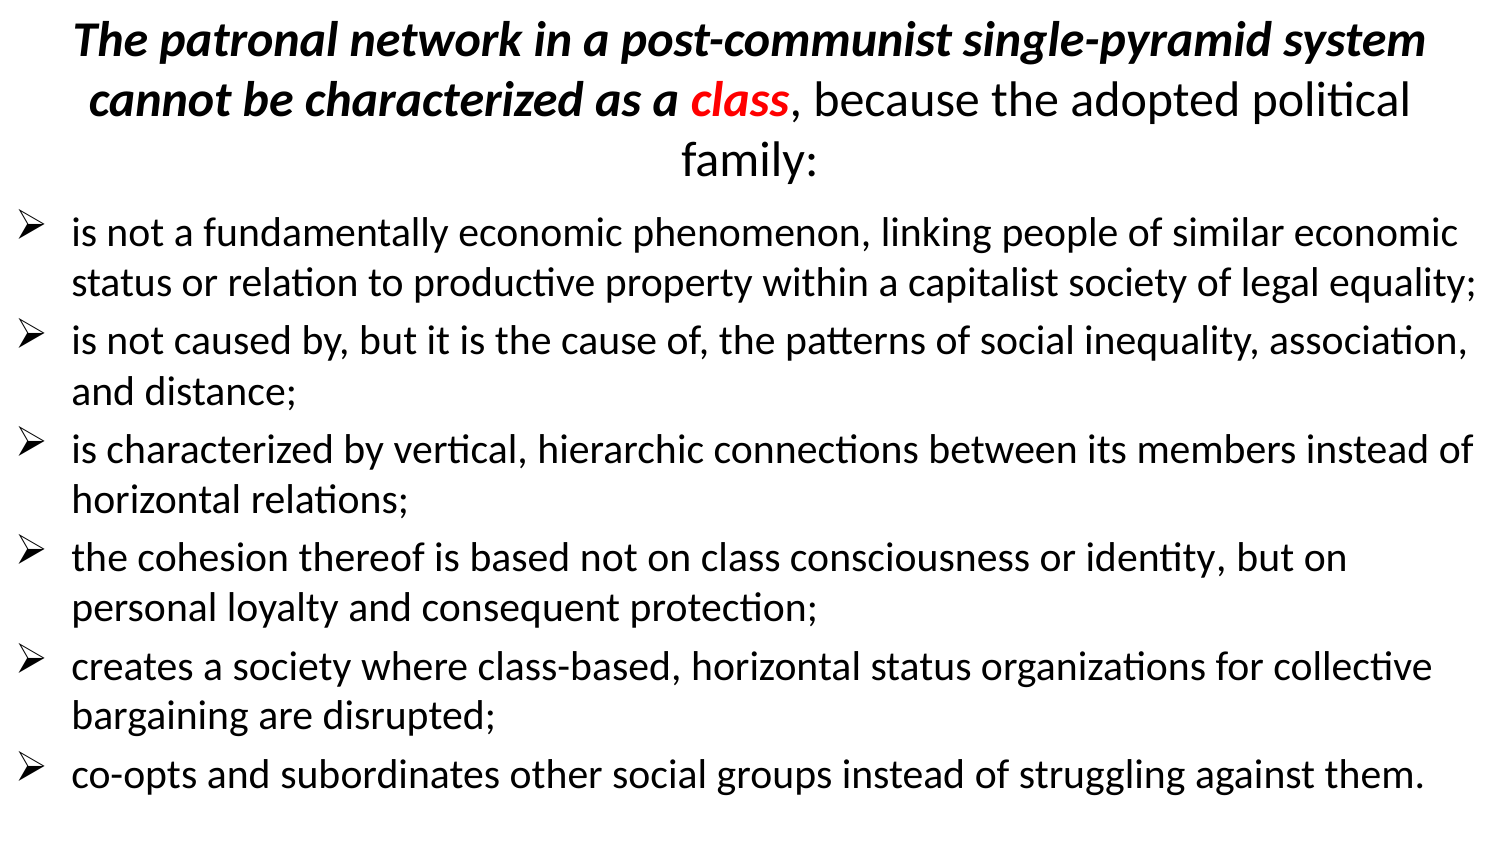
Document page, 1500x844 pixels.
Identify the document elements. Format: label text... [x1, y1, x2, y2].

title The patronal network in a post-communist single-pyramid system cannot be characterized as a class, because the adopted political family: [29, 8, 1471, 184]
list is not a fundamentally economic phenomenon, linking people of similar economic status or relation to productive property within a capitalist society of legal equality; is not caused by, but it is the cause of, the patterns of social inequality, association, and distance; is characterized by vertical, hierarchic connections between its members instead of horizontal relations; the cohesion thereof is based not on class consciousness or identity, but on personal loyalty and consequent protection; creates a society where class-based, horizontal status organizations for collective bargaining are disrupted; co-opts and subordinates other social groups instead of struggling against them. [0, 197, 1500, 836]
